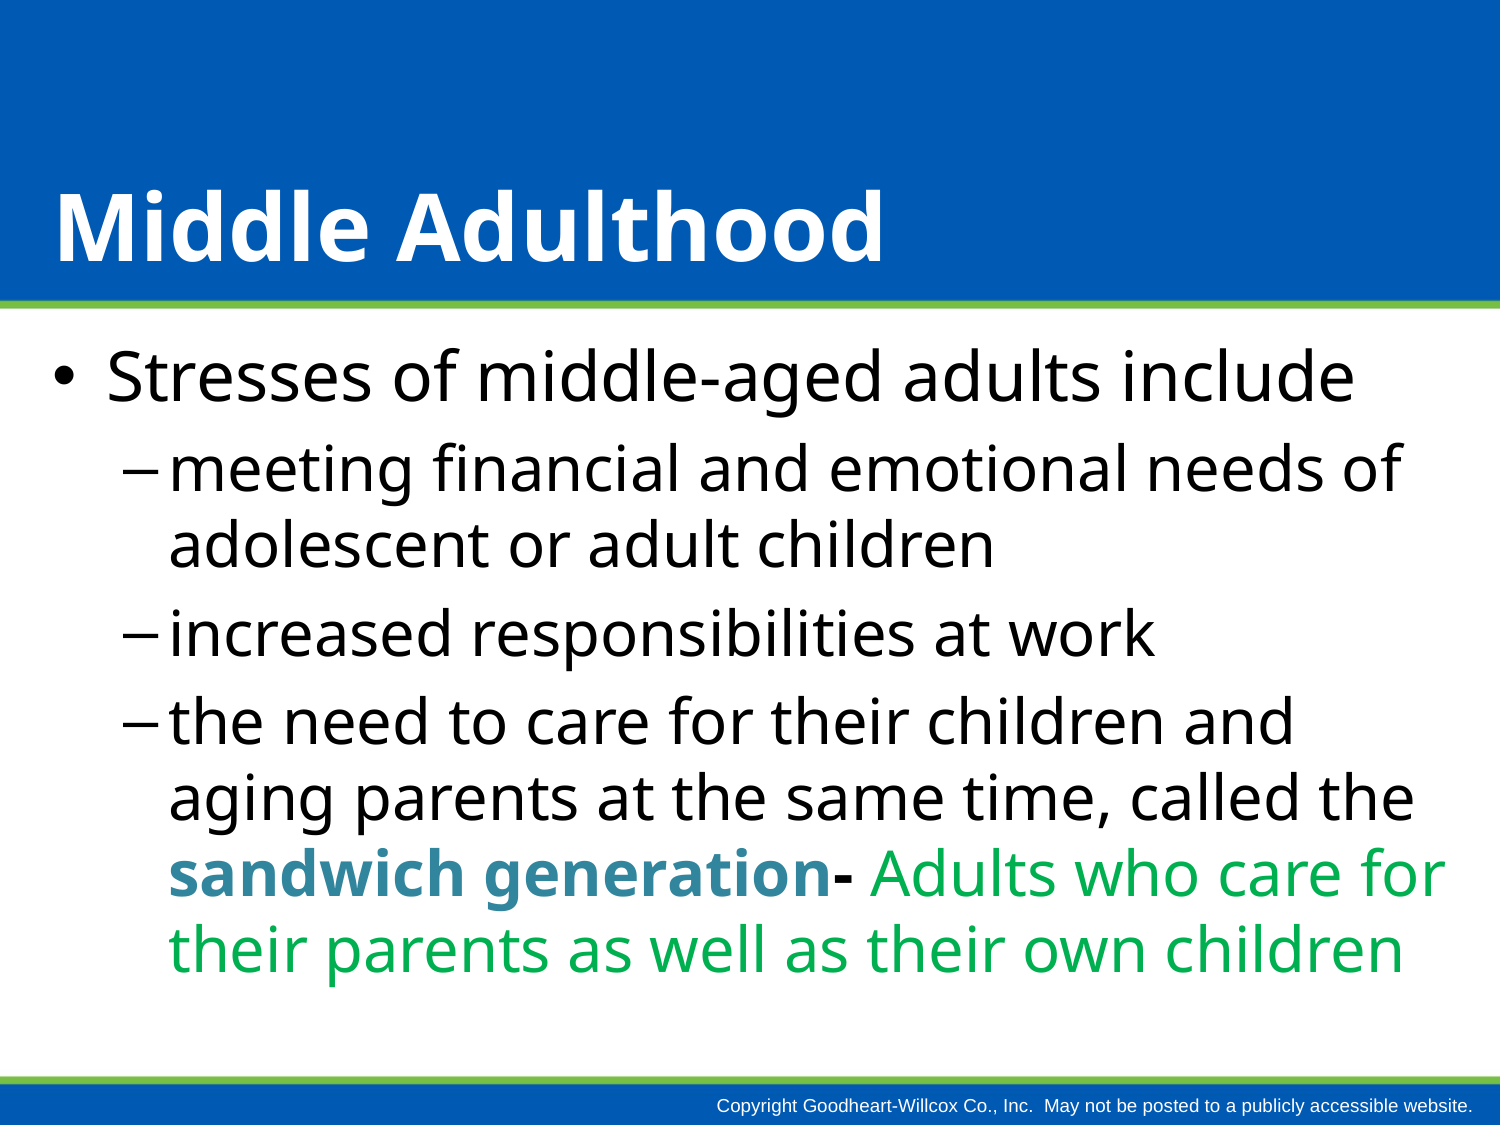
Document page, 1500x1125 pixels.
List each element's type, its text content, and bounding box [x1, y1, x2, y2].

title Middle Adulthood [37, 39, 1463, 288]
list Stresses of middle-aged adults include meeting financial and emotional needs of adolescent or adult children increased responsibilities at work the need to care for their children and aging parents at the same time, called the sandwich generation- Adults who care for their parents as well as their own children [37, 324, 1463, 1063]
picture [0, 0, 1500, 1125]
